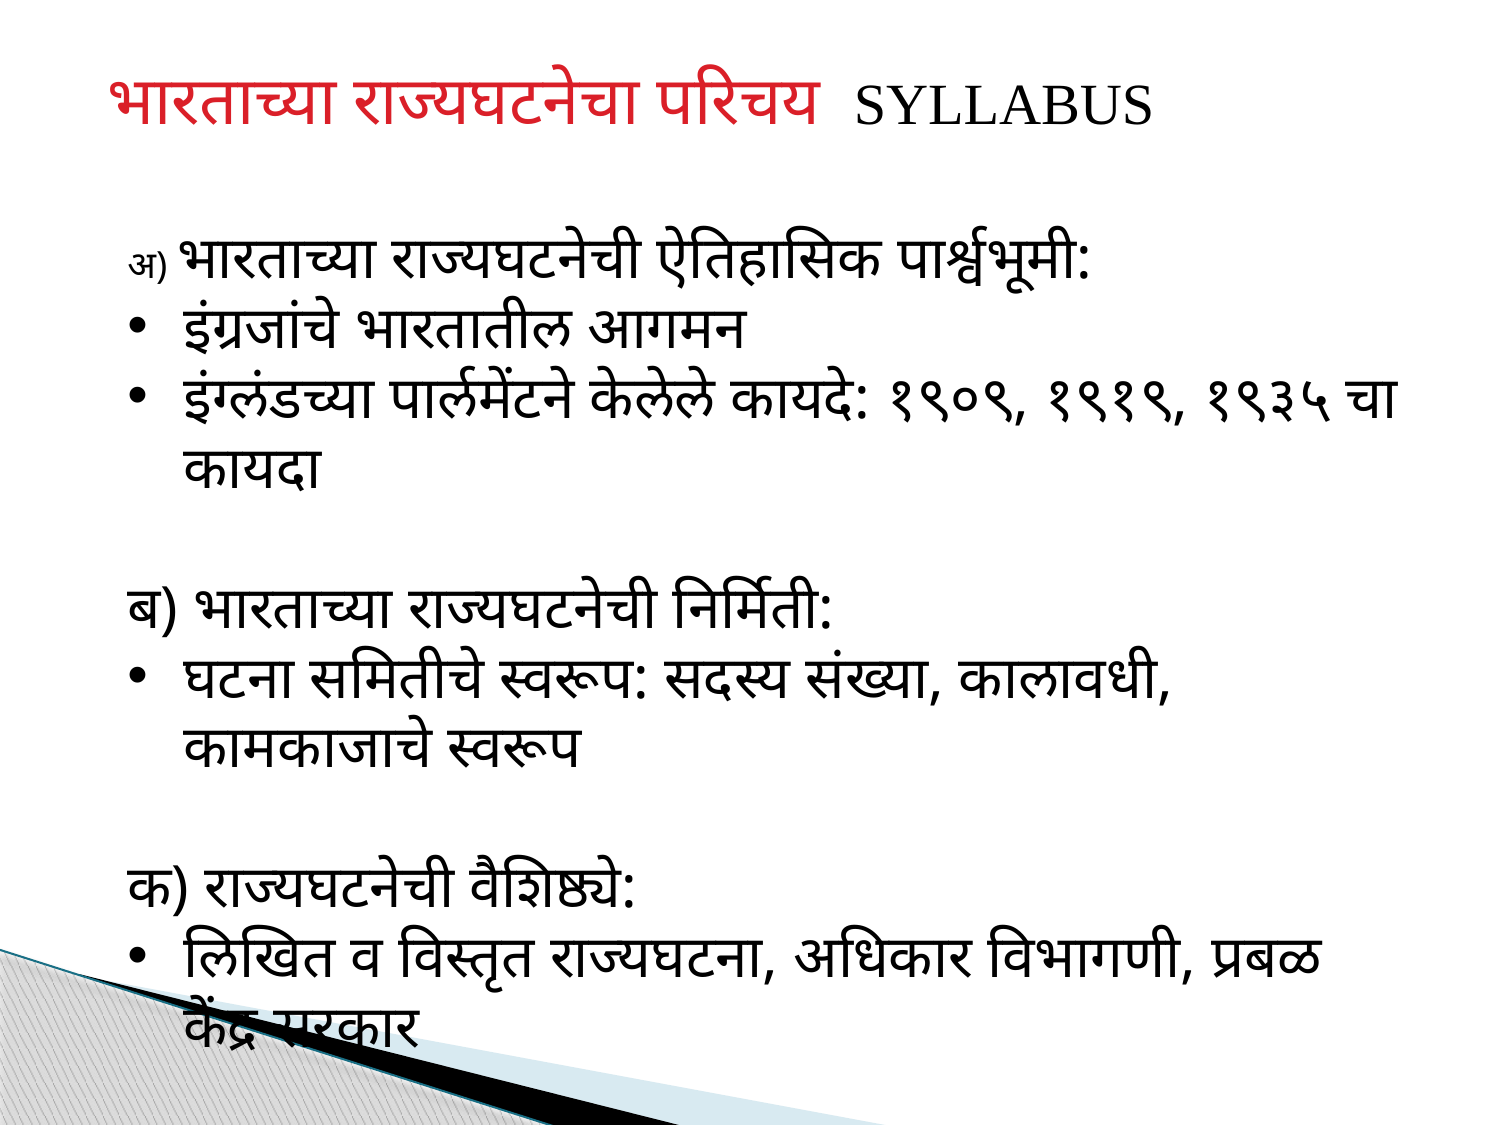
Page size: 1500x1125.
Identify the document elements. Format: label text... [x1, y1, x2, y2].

text_box अ) भारताच्या राज्यघटनेची ऐतिहासिक पार्श्वभूमी: इंग्रजांचे भारतातील आगमन इंग्लंडच्या पार्लमेंटने केलेले कायदे: १९०९, १९१९, १९३५ चा कायदा ब) भारताच्या राज्यघटनेची निर्मिती: घटना समितीचे स्वरूप: सदस्य संख्या, कालावधी, कामकाजाचे स्वरूप क) राज्यघटनेची वैशिष्ठ्ये: लिखित व विस्तृत राज्यघटना, अधिकार विभागणी, प्रबळ केंद्र सरकार [112, 212, 1425, 1067]
list भारताच्या राज्यघटनेचा परिचय SYLLABUS [75, 50, 1425, 986]
